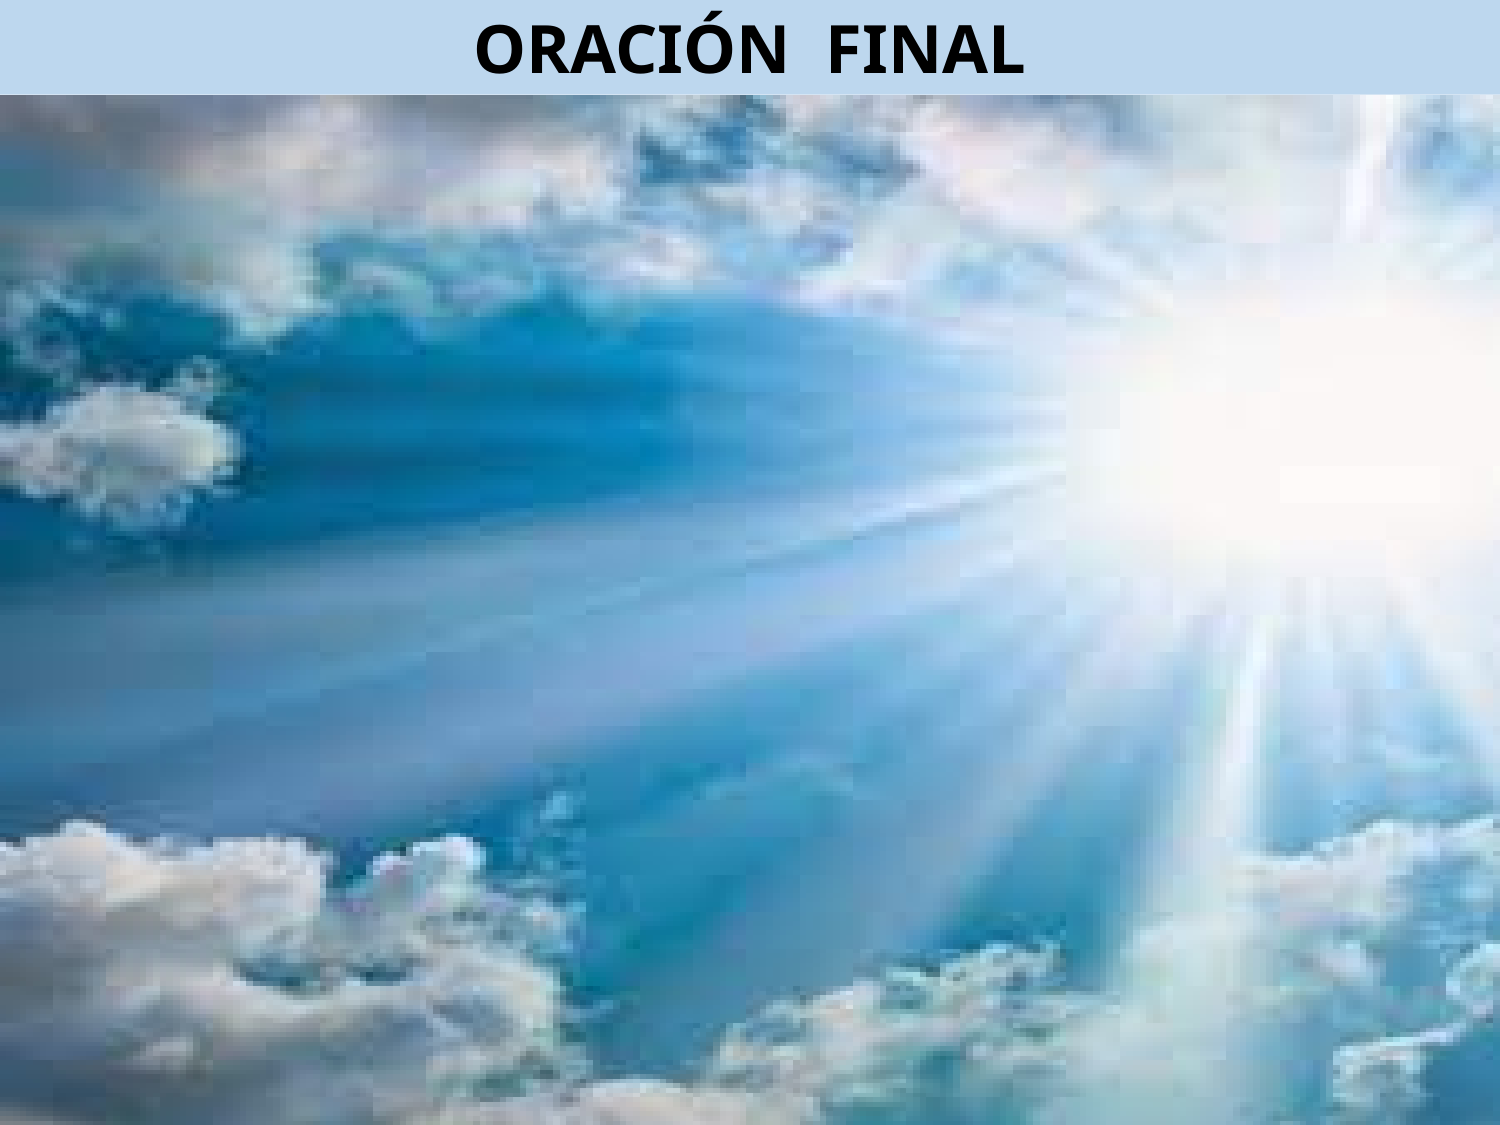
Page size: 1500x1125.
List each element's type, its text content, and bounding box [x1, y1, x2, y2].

picture [0, 95, 1500, 1125]
text_box ORACIÓN FINAL [0, 0, 1500, 95]
